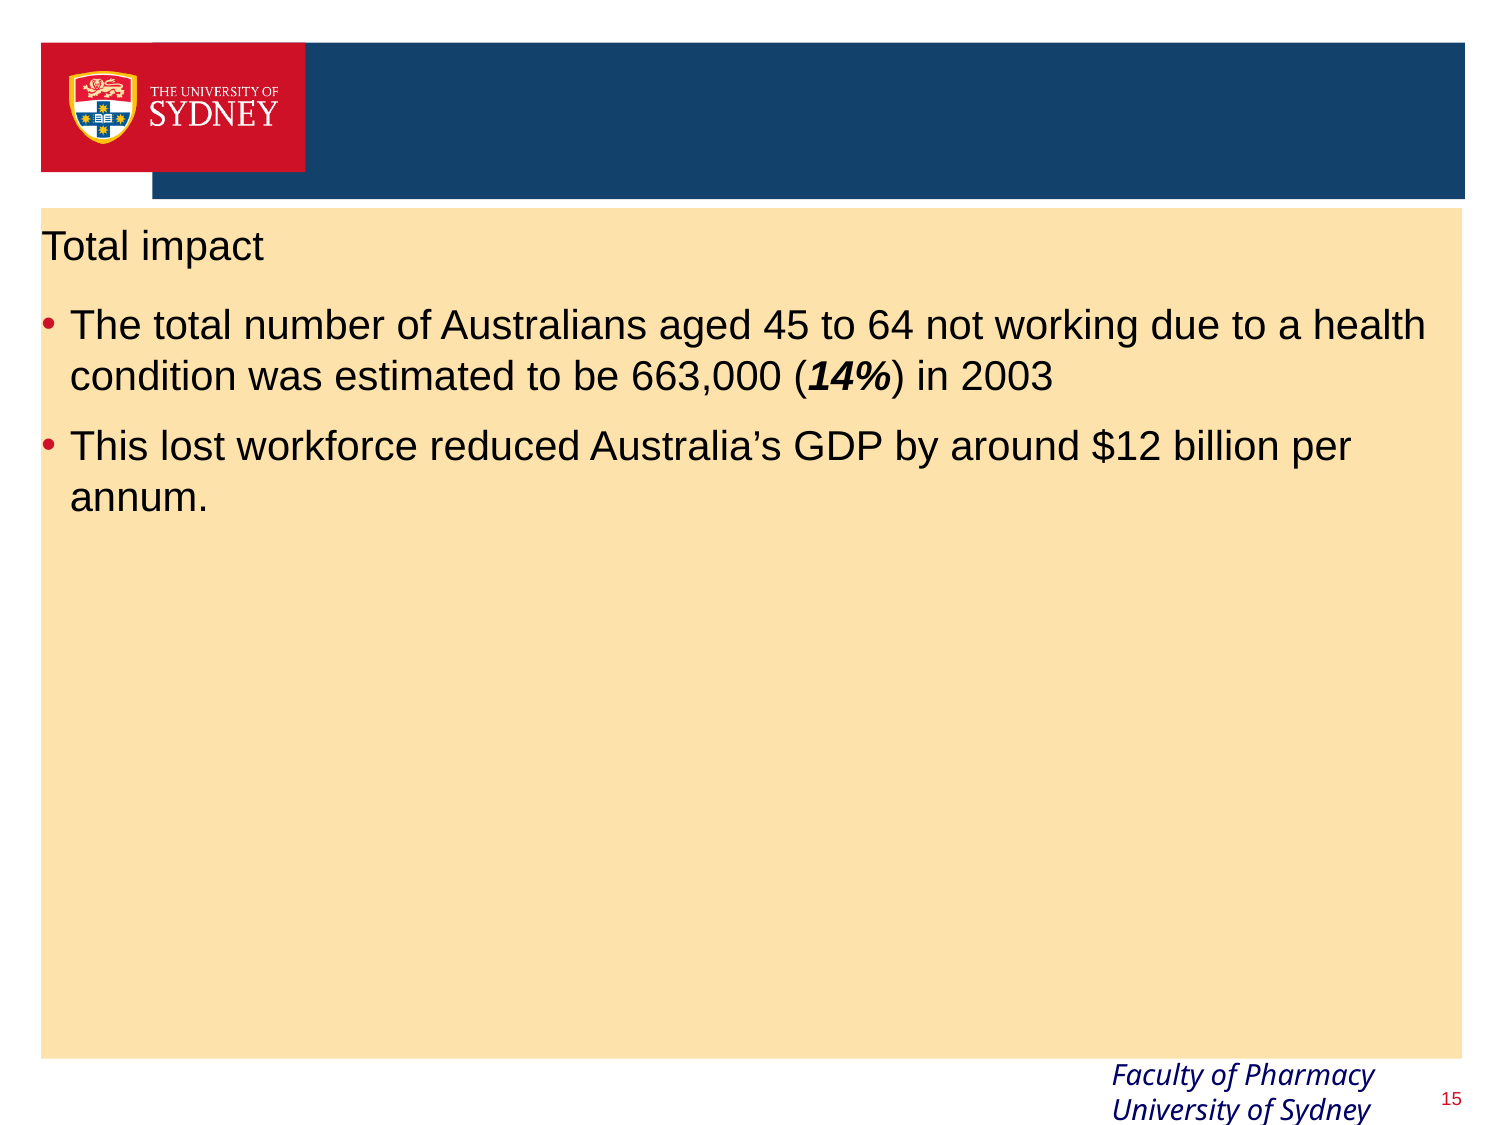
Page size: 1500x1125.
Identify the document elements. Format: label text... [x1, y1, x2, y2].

picture [69, 71, 278, 144]
slide_number 15 [1421, 1080, 1463, 1116]
list Total impact [41, 208, 1463, 293]
list The total number of Australians aged 45 to 64 not working due to a health condition was estimated to be 663,000 (14%) in 2003 This lost workforce reduced Australia’s GDP by around $12 billion per annum. [41, 293, 1463, 1059]
